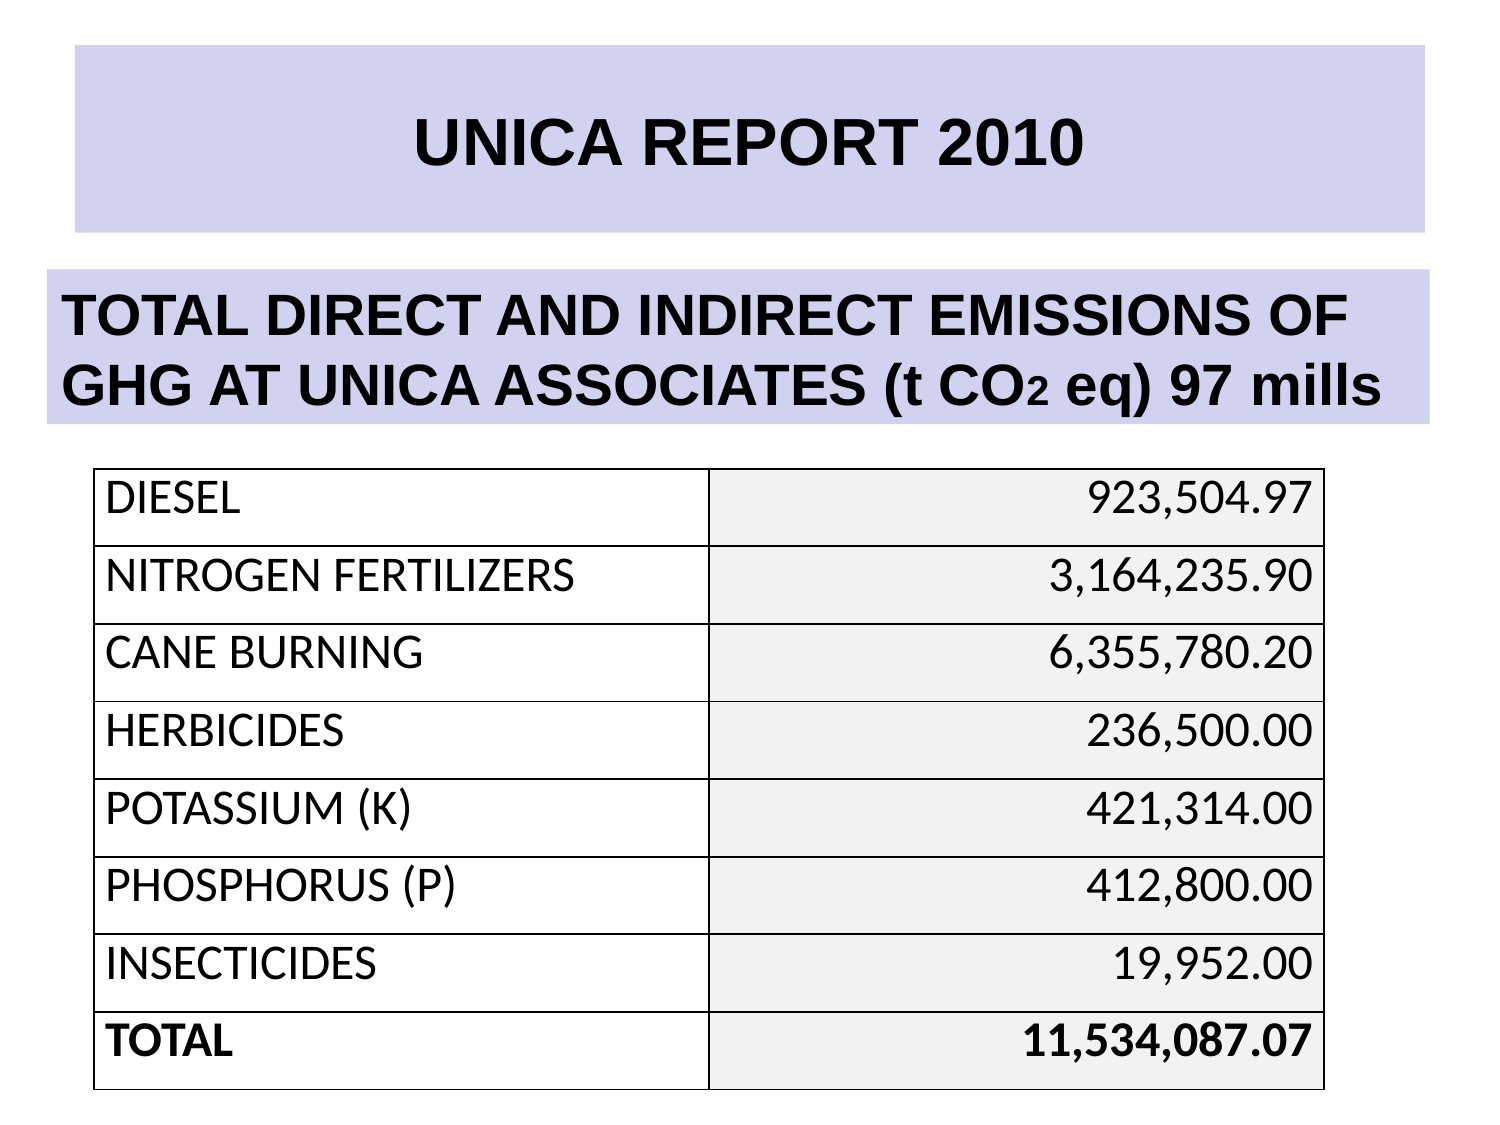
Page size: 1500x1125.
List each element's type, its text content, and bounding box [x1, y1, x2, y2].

table_cell 11,534,087.07 [710, 1013, 1323, 1089]
table_cell NITROGEN FERTILIZERS [95, 547, 708, 623]
table_cell 3,164,235.90 [710, 547, 1323, 623]
table_cell POTASSIUM (K) [95, 780, 708, 856]
table_cell PHOSPHORUS (P) [95, 858, 708, 933]
table_header DIESEL [95, 470, 708, 545]
table_cell 236,500.00 [710, 702, 1323, 778]
table_cell 421,314.00 [710, 780, 1323, 856]
table_cell HERBICIDES [95, 702, 708, 778]
table_cell 19,952.00 [710, 935, 1323, 1011]
table_cell 6,355,780.20 [710, 625, 1323, 701]
table_header 923,504.97 [710, 470, 1323, 545]
table_cell CANE BURNING [95, 625, 708, 701]
title UNICA REPORT 2010 [74, 44, 1426, 233]
text_box TOTAL DIRECT AND INDIRECT EMISSIONS OF GHG AT UNICA ASSOCIATES (t CO2 eq) 97 mills [46, 269, 1430, 425]
table_cell INSECTICIDES [95, 935, 708, 1011]
table_cell 412,800.00 [710, 858, 1323, 933]
table_cell TOTAL [95, 1013, 708, 1089]
